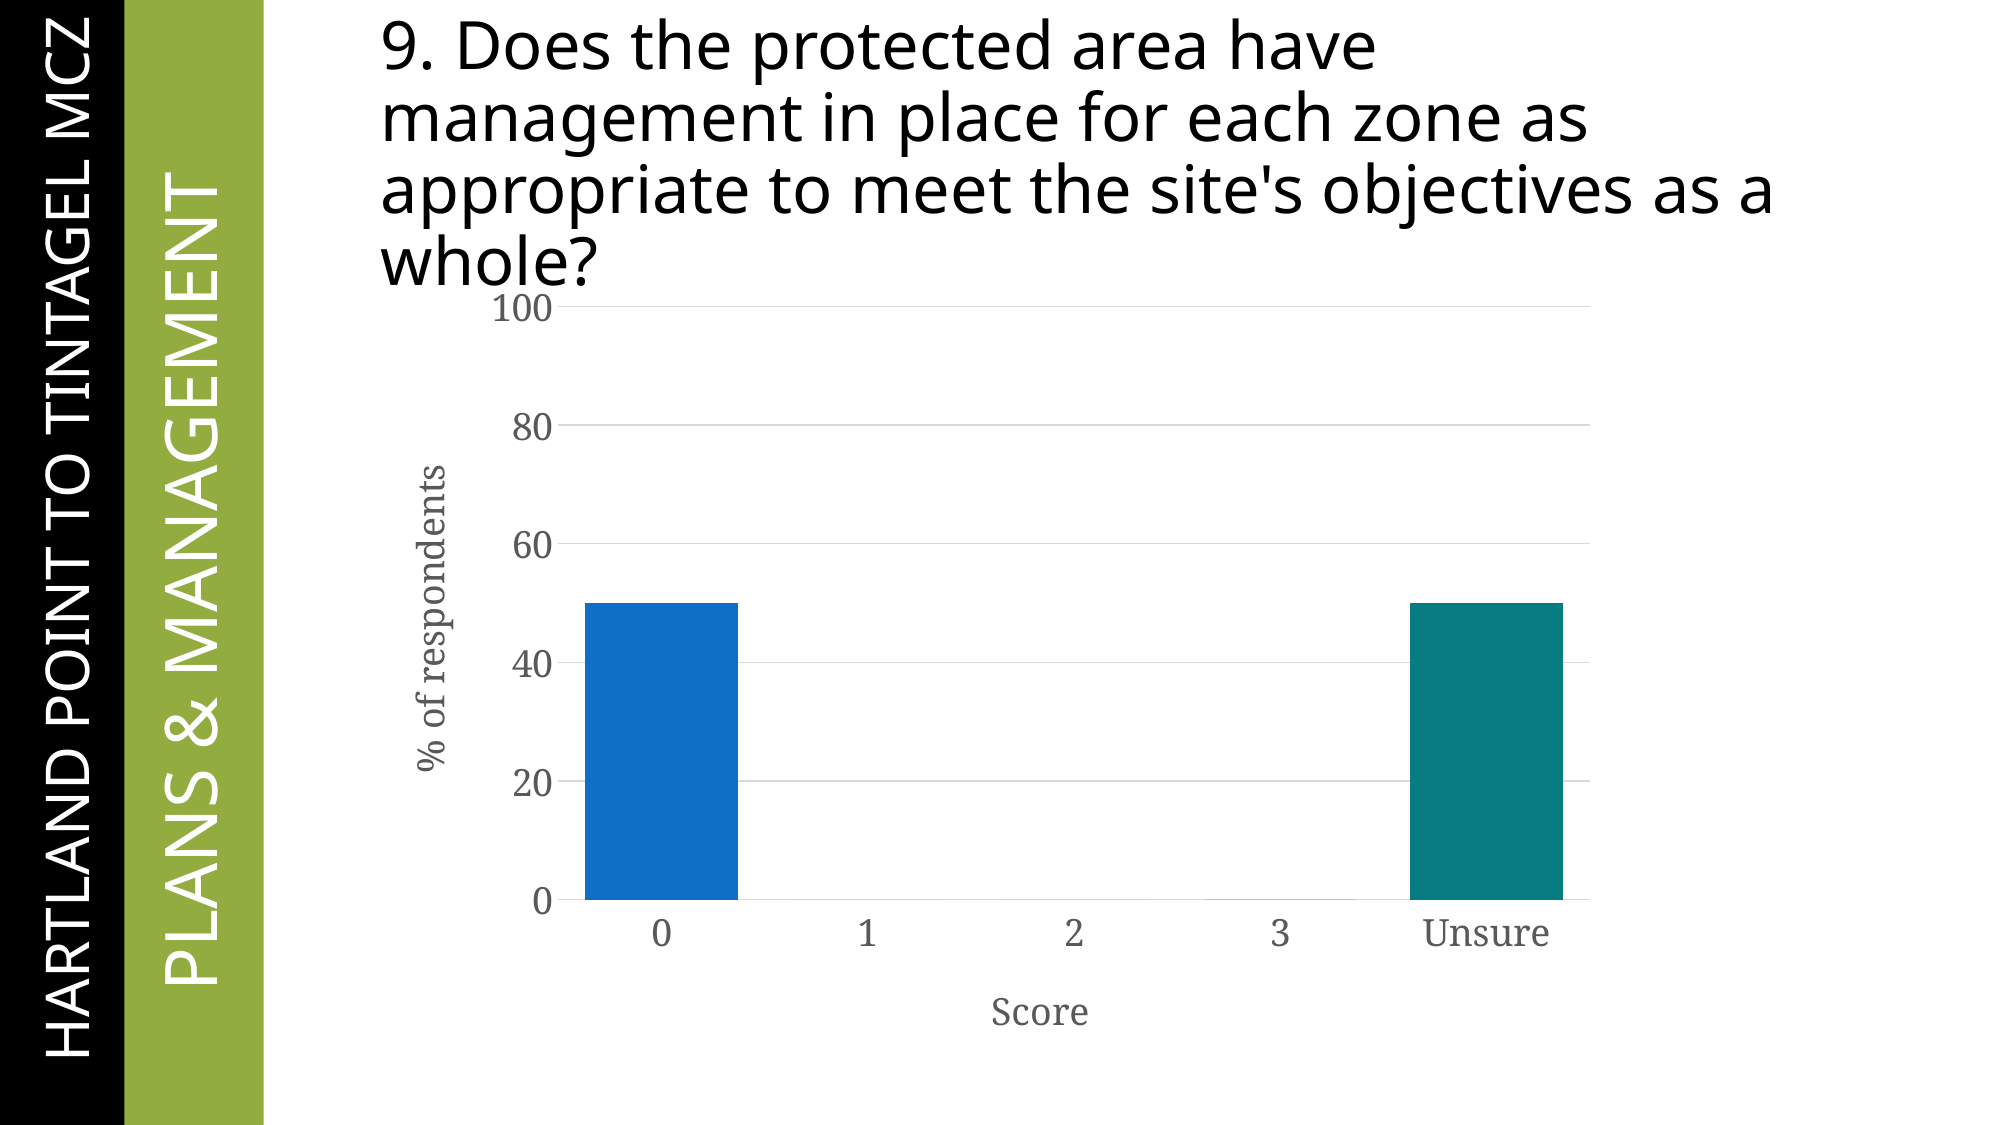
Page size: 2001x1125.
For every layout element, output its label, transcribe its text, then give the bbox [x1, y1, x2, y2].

text_box PLANS & MANAGEMENT [124, 0, 264, 1125]
text_box …HARTLAND POINT TO TINTAGEL MCZ [0, 0, 124, 1125]
chart [365, 264, 1615, 1073]
title 9. Does the protected area have management in place for each zone as appropriate to meet the site's objectives as a whole? [365, 47, 1823, 265]
